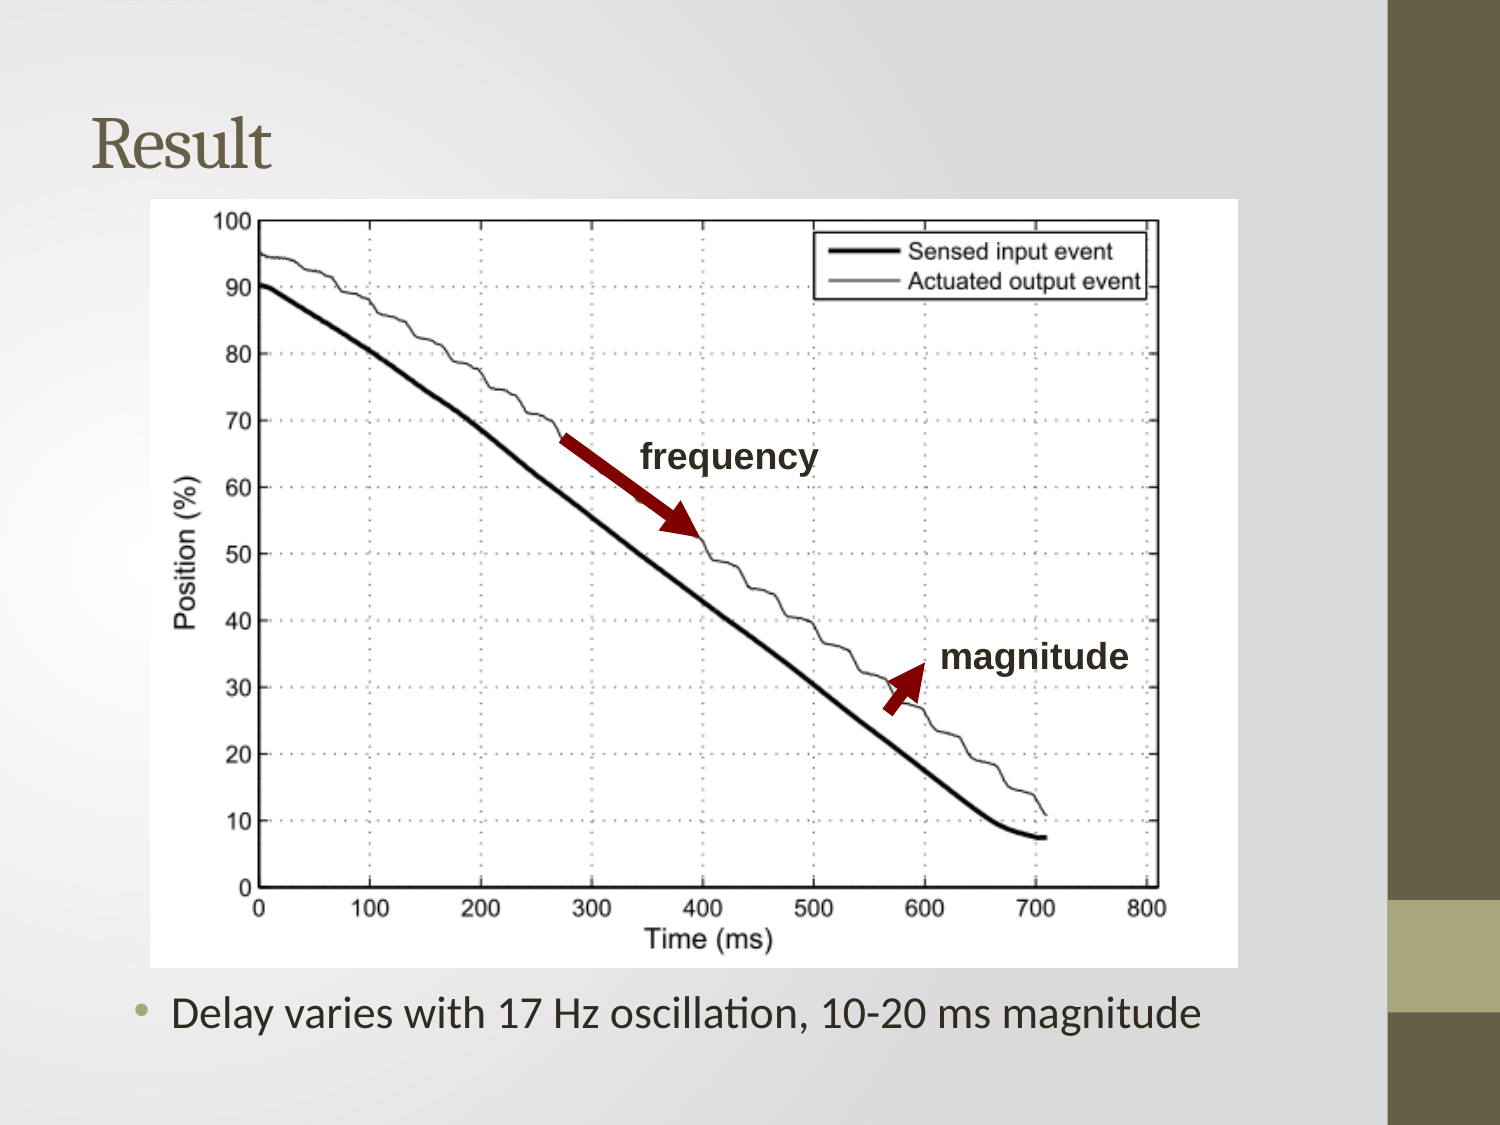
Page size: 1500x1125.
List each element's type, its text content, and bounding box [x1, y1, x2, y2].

picture [149, 199, 1238, 968]
text_box Delay varies with 17 Hz oscillation, 10-20 ms magnitude [99, 974, 1225, 1063]
title Result [75, 45, 1325, 233]
